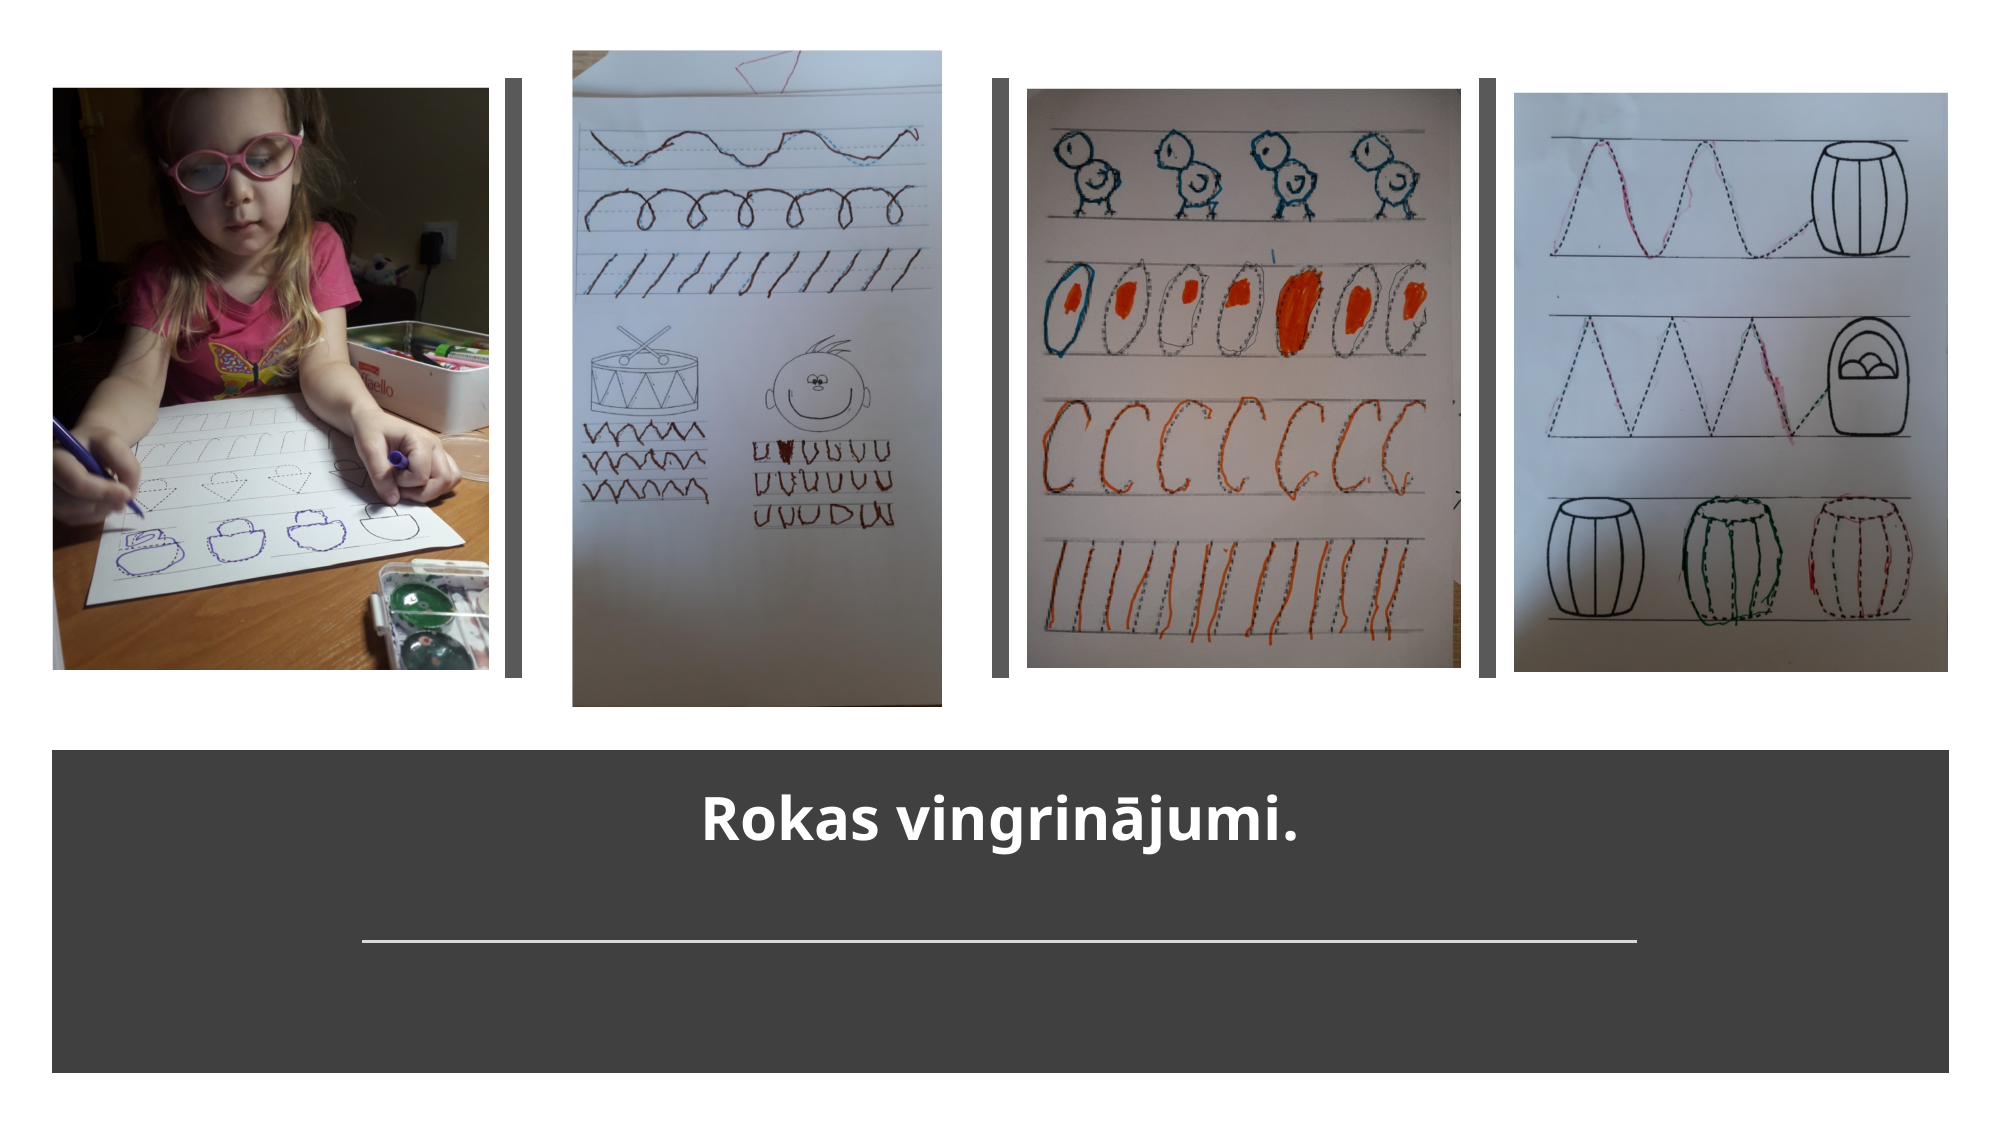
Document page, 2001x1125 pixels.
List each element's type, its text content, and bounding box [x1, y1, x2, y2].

text_box [61, 759, 1939, 1064]
picture [0, 51, 1000, 707]
title Rokas vingrinājumi. [86, 780, 1914, 933]
picture [1001, 89, 2000, 671]
